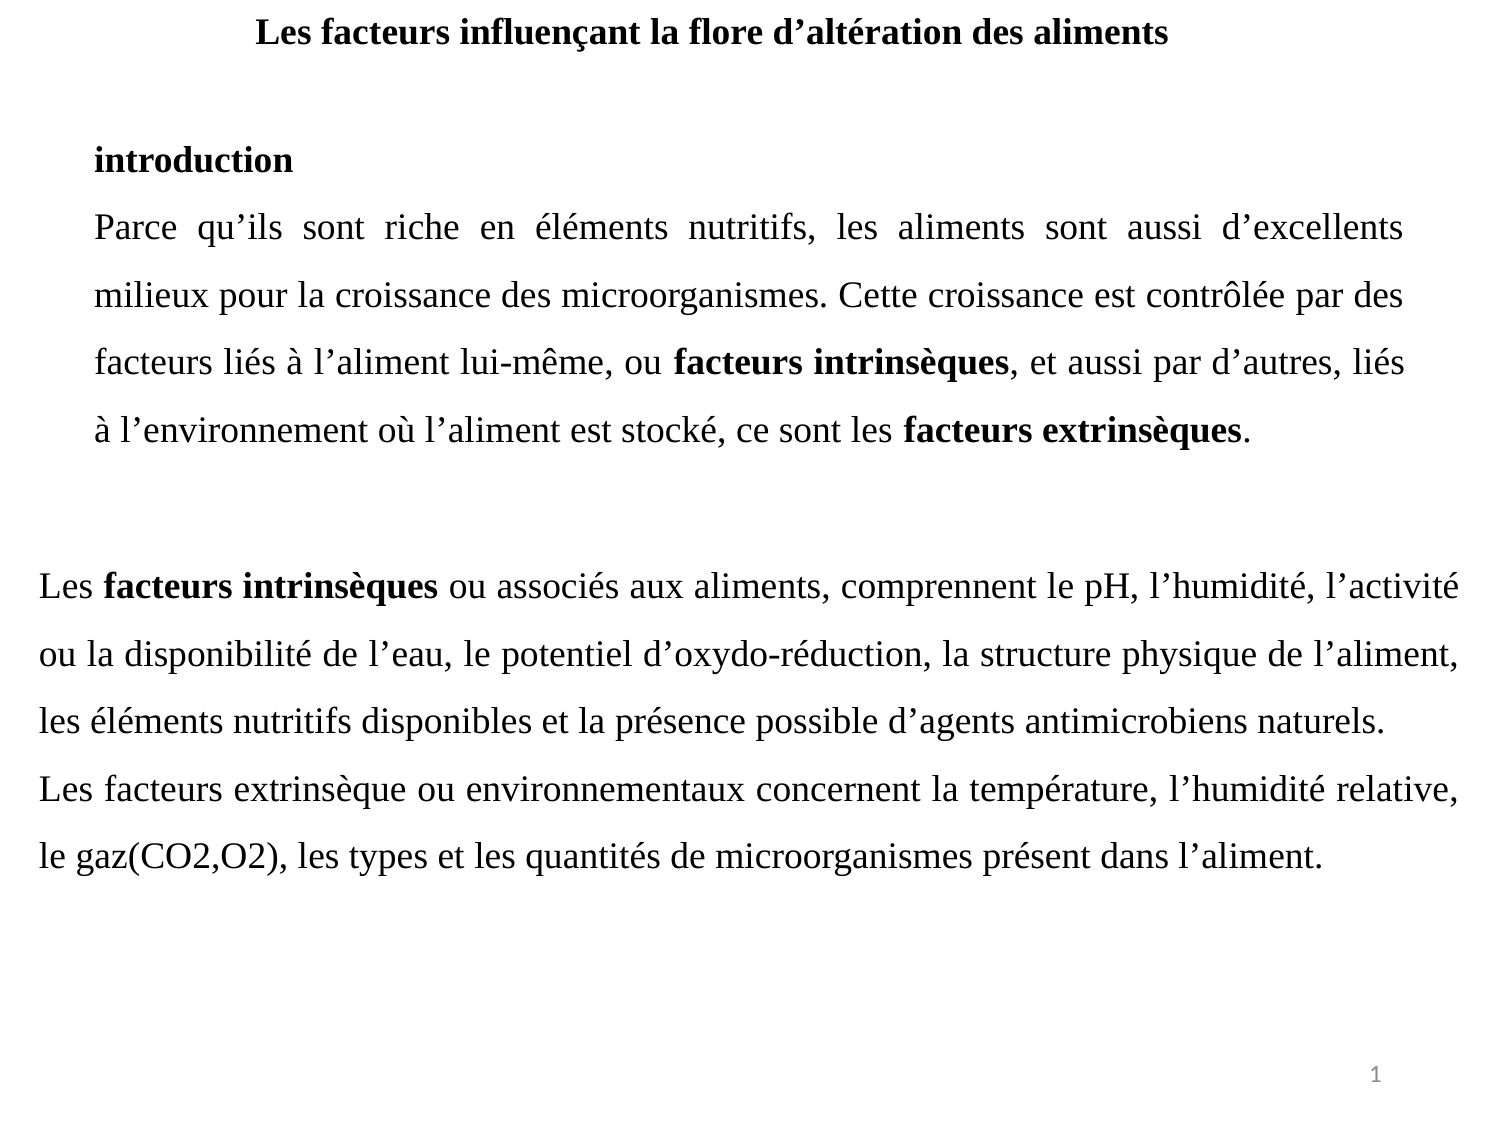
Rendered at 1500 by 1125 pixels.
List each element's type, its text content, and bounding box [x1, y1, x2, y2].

text_box Les facteurs intrinsèques ou associés aux aliments, comprennent le pH, l’humidité, l’activité ou la disponibilité de l’eau, le potentiel d’oxydo-réduction, la structure physique de l’aliment, les éléments nutritifs disponibles et la présence possible d’agents antimicrobiens naturels. Les facteurs extrinsèque ou environnementaux concernent la température, l’humidité relative, le gaz(CO2,O2), les types et les quantités de microorganismes présent dans l’aliment. [24, 463, 1476, 884]
text_box Les facteurs influençant la flore d’altération des aliments [240, 0, 1260, 60]
slide_number 1 [1059, 1042, 1397, 1103]
text_box introduction Parce qu’ils sont riche en éléments nutritifs, les aliments sont aussi d’excellents milieux pour la croissance des microorganismes. Cette croissance est contrôlée par des facteurs liés à l’aliment lui-même, ou facteurs intrinsèques, et aussi par d’autres, liés à l’environnement où l’aliment est stocké, ce sont les facteurs extrinsèques. [79, 104, 1421, 457]
